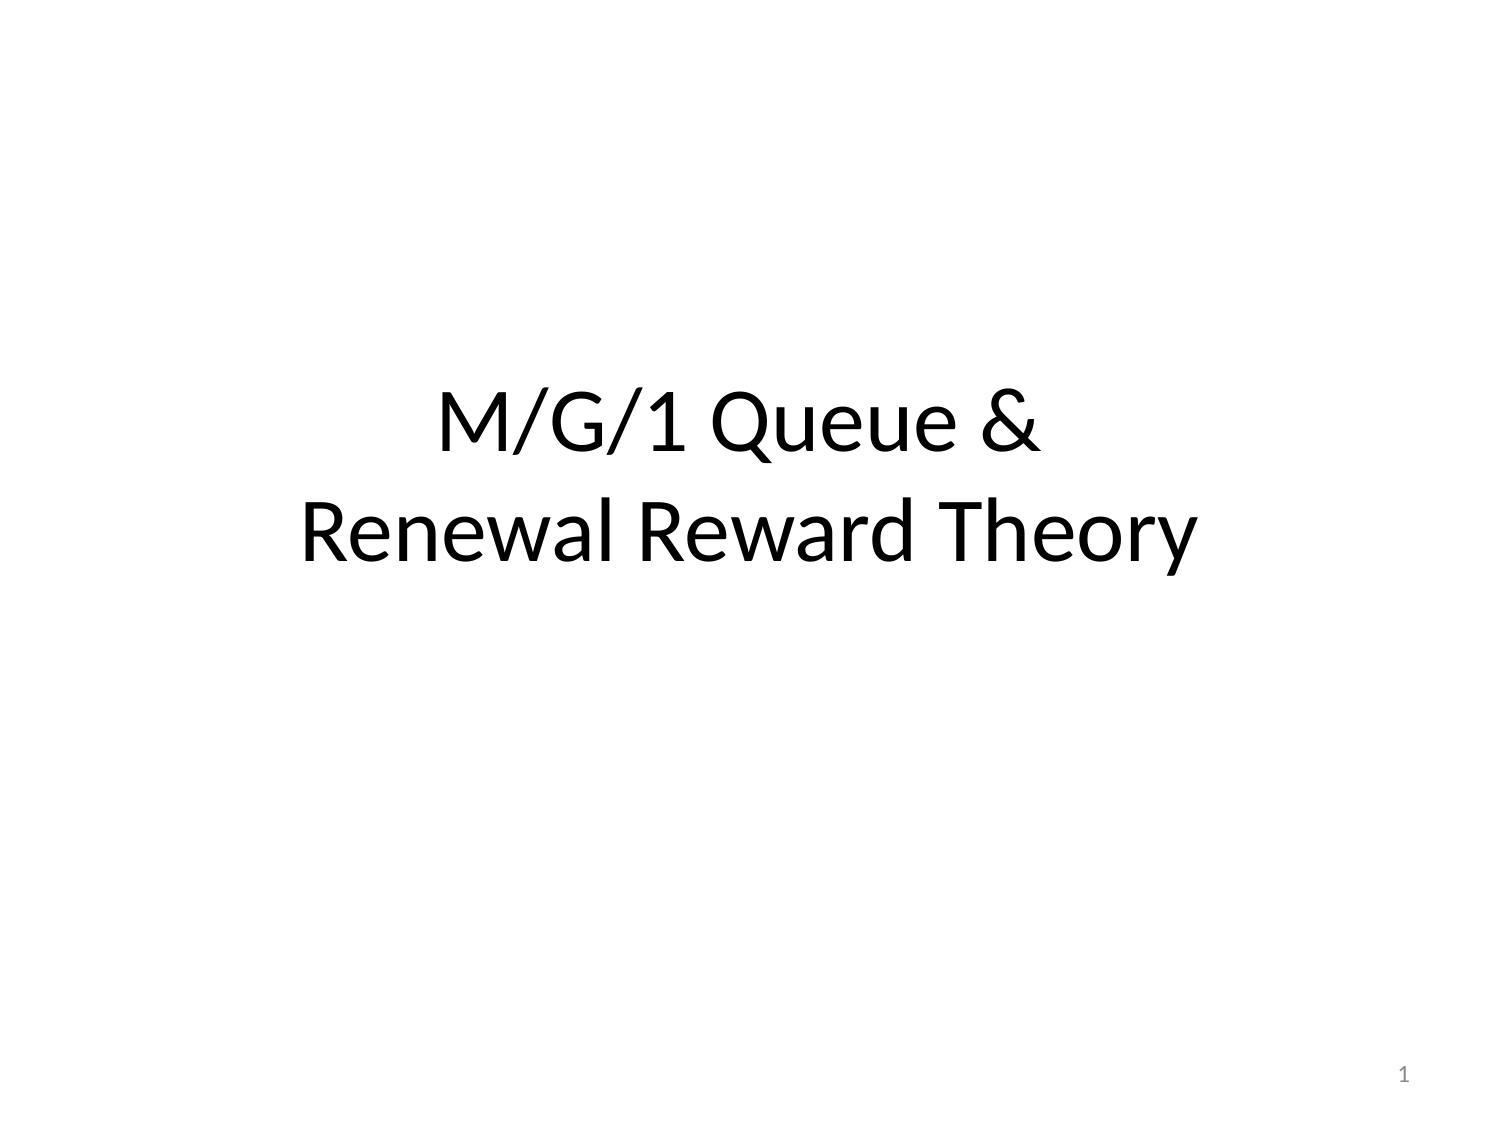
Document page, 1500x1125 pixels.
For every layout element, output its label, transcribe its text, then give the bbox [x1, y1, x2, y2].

slide_number 1 [1074, 1042, 1425, 1103]
title M/G/1 Queue & Renewal Reward Theory [112, 349, 1388, 591]
